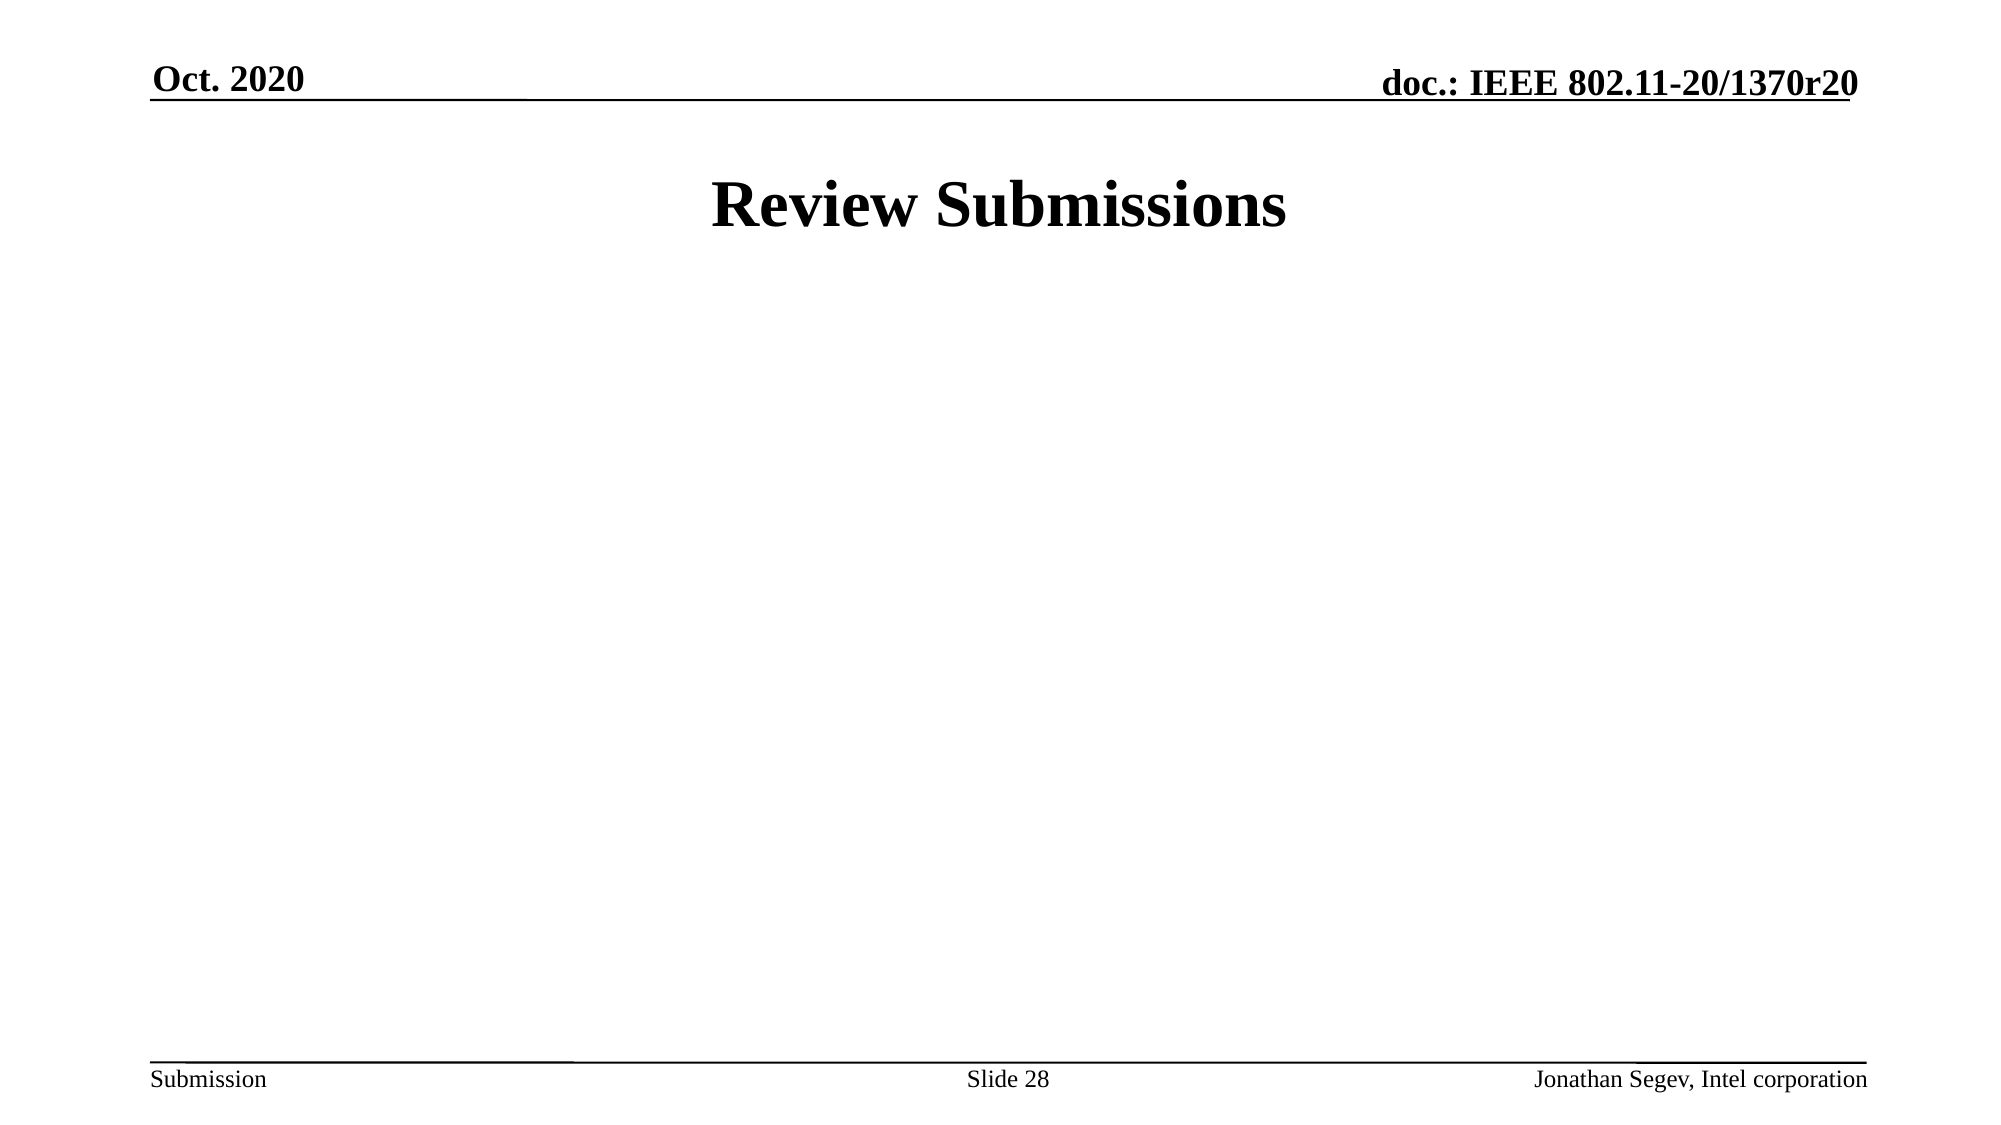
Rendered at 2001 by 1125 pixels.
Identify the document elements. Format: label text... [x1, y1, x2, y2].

title Review Submissions [149, 112, 1850, 288]
footer Jonathan Segev, Intel corporation [1171, 1061, 1869, 1093]
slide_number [152, 54, 563, 100]
slide_number Slide 28 [950, 1061, 1067, 1123]
